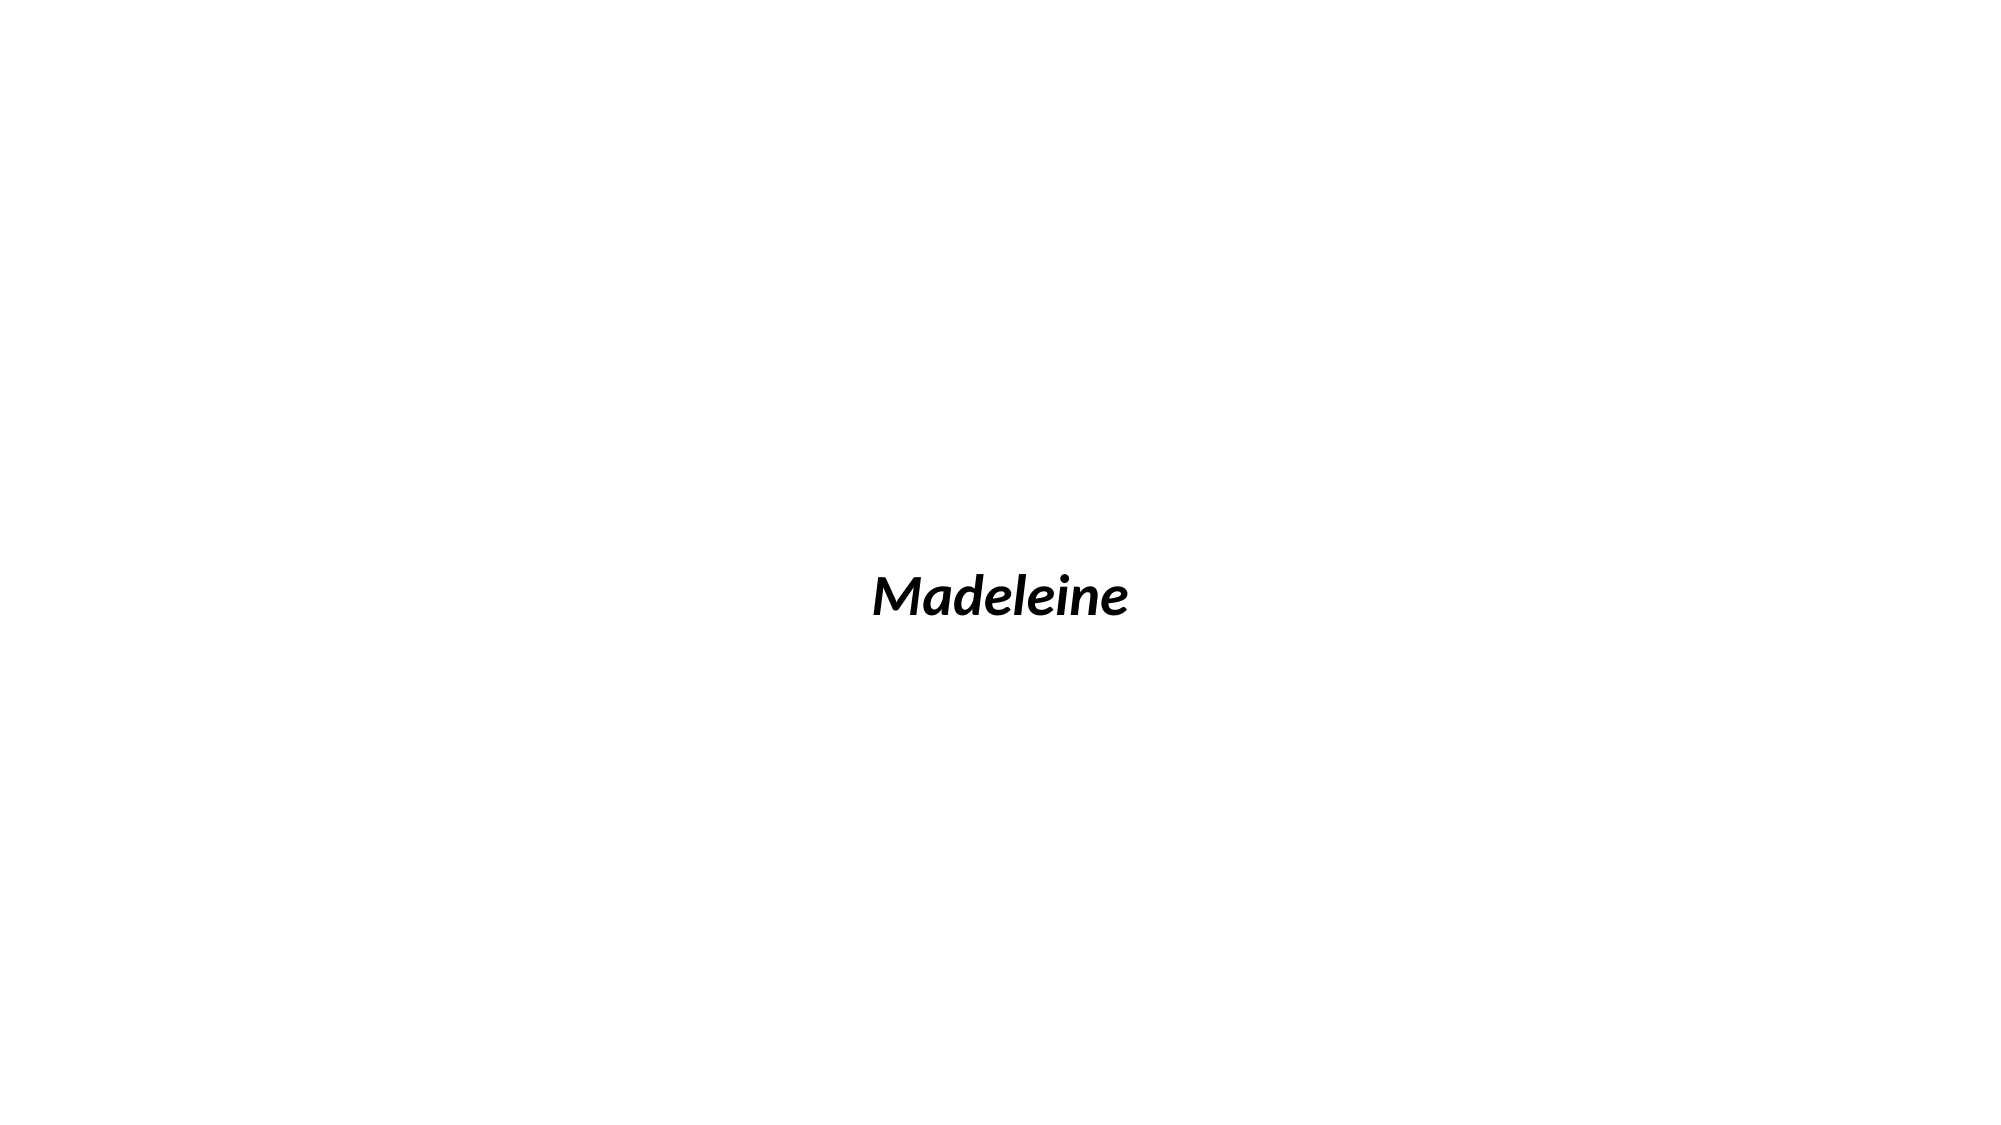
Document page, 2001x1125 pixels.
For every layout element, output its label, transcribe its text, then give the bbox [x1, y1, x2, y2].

list Madeleine [137, 299, 1863, 1014]
